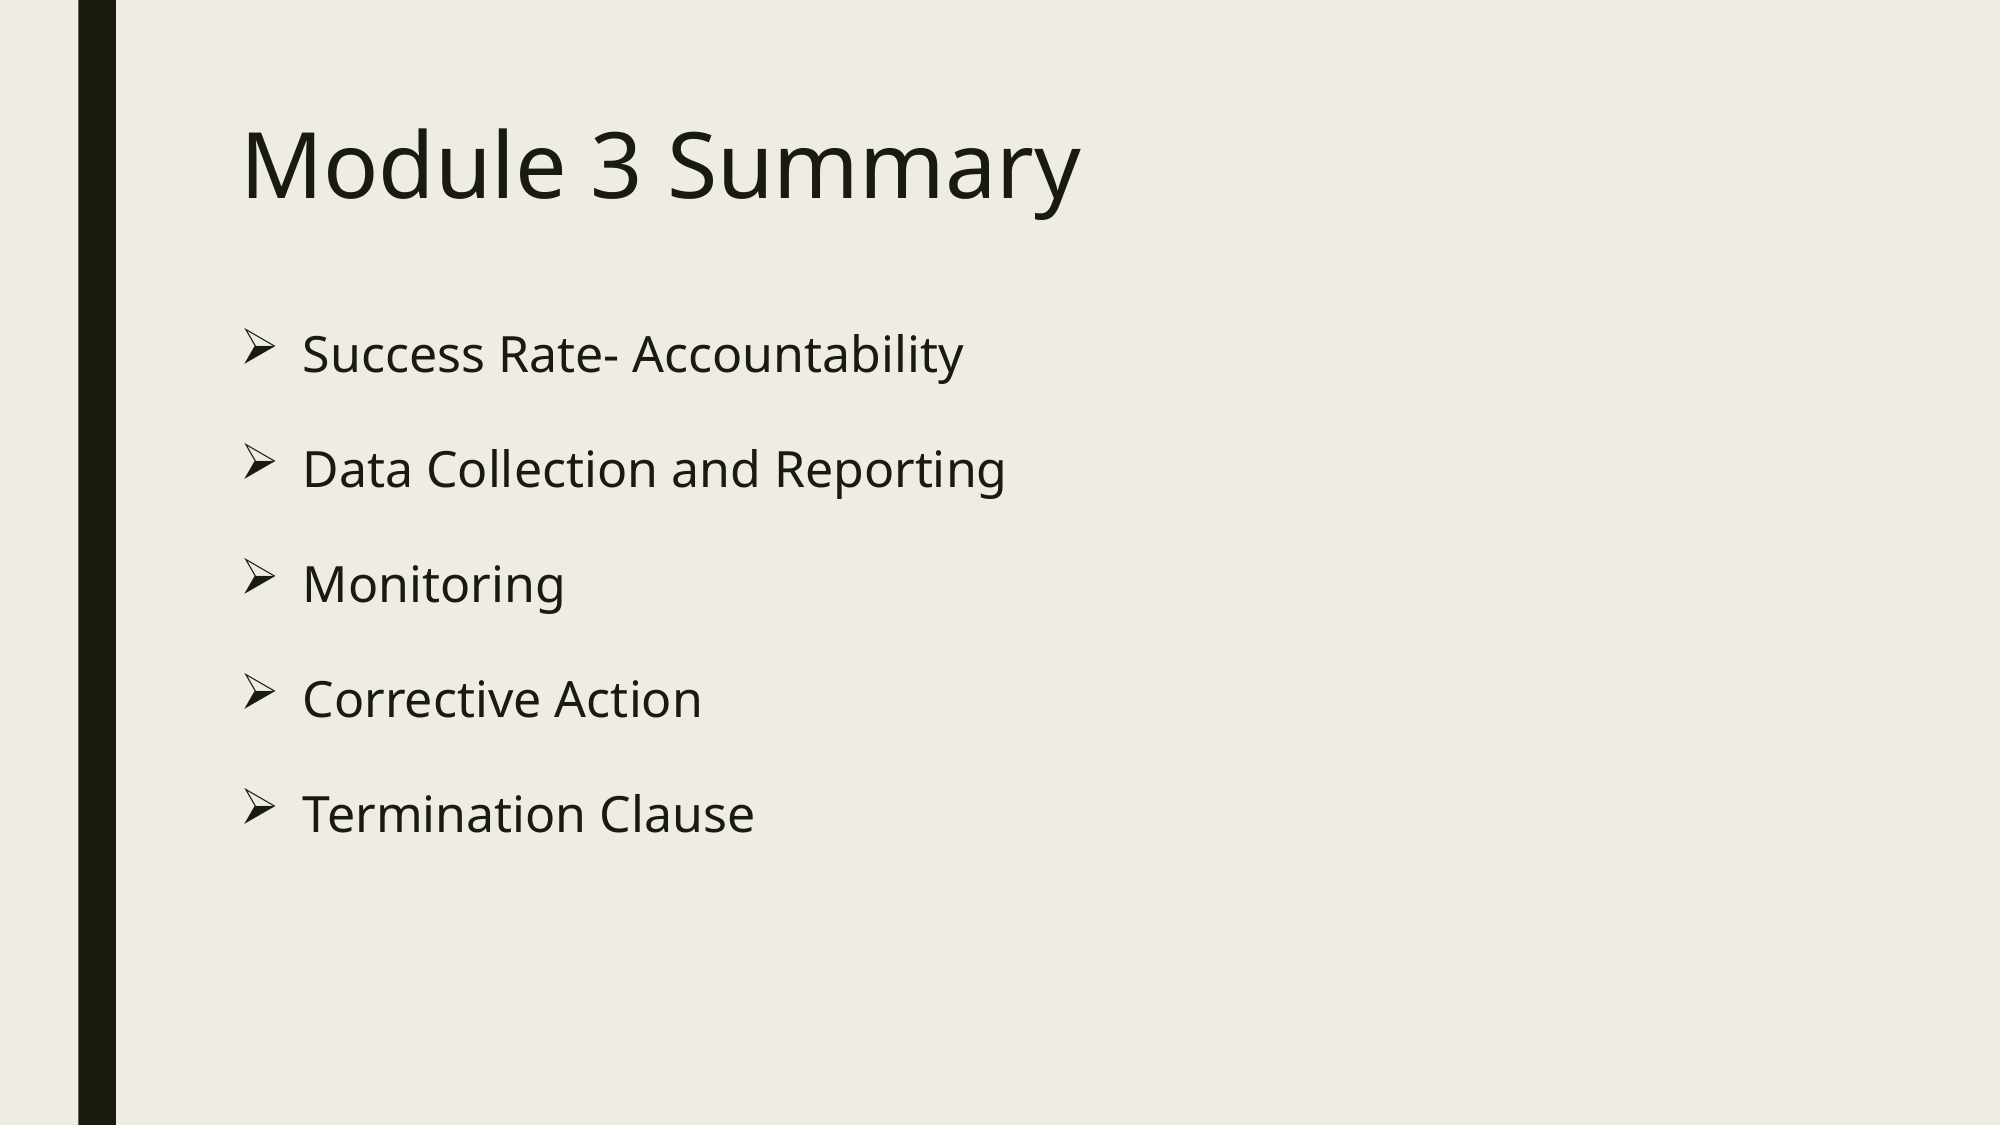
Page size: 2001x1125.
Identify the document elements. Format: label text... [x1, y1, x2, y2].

list Success Rate- Accountability Data Collection and Reporting Monitoring Corrective Action Termination Clause [225, 284, 1800, 1047]
title Module 3 Summary [225, 112, 1800, 236]
